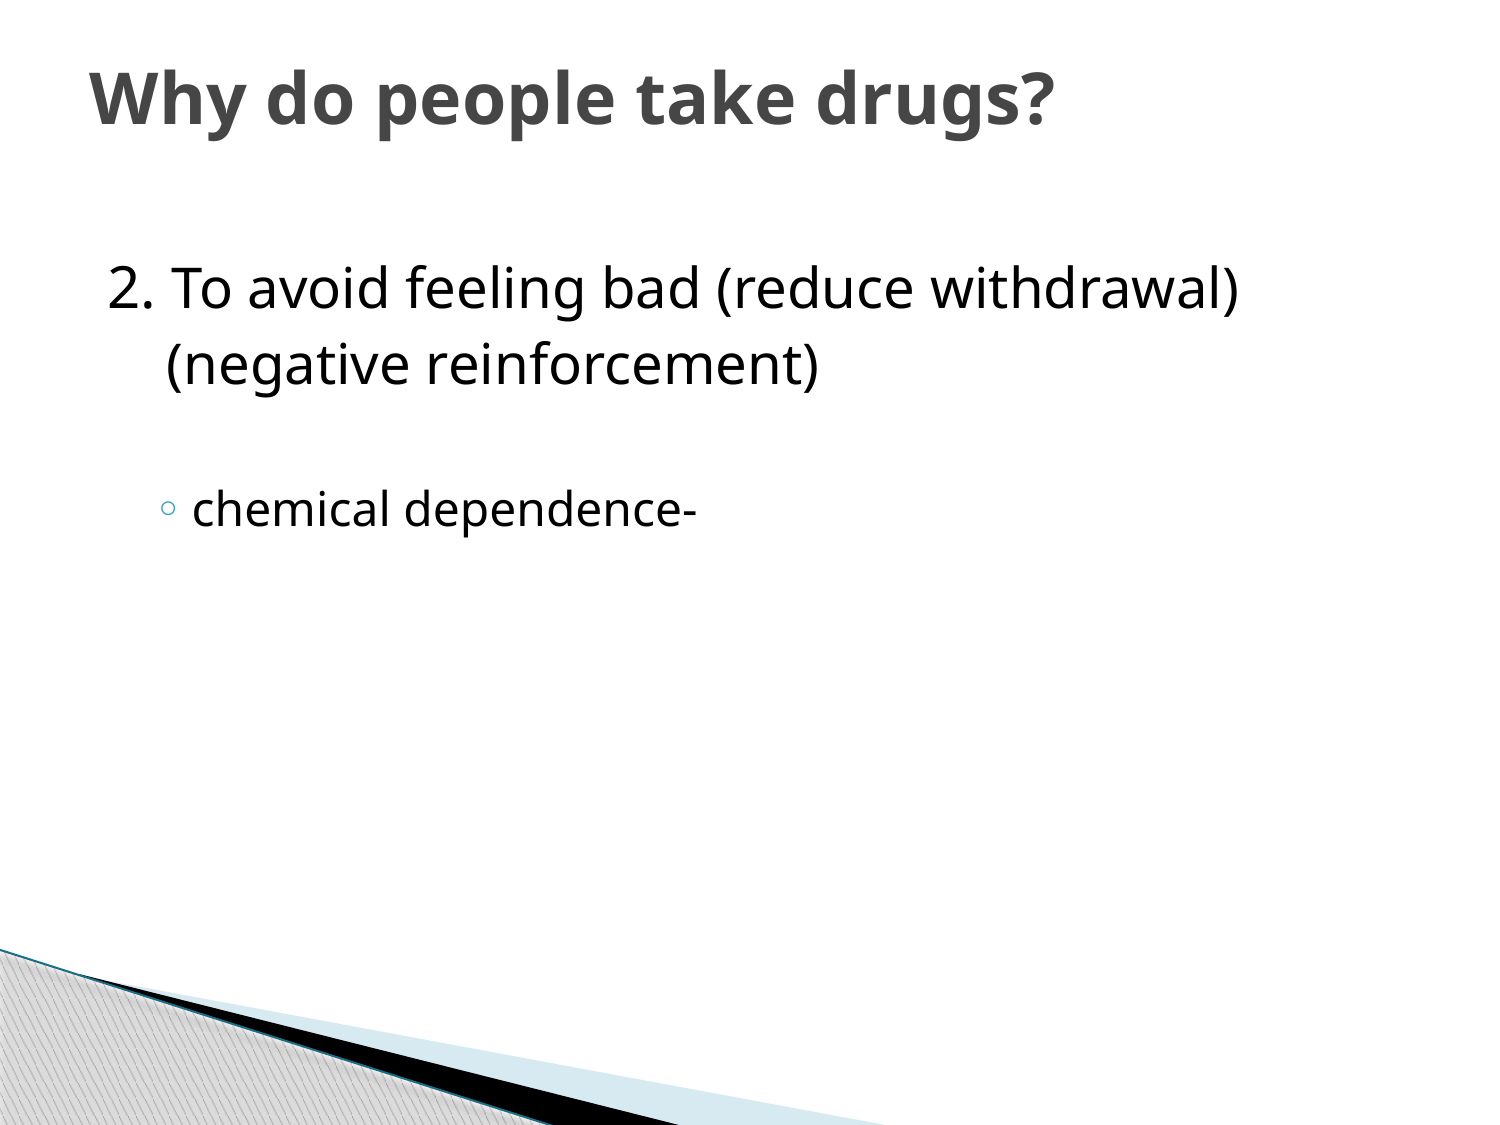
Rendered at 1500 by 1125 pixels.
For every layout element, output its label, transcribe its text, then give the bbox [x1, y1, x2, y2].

title Why do people take drugs? [75, 45, 1425, 233]
list 2. To avoid feeling bad (reduce withdrawal) (negative reinforcement) chemical dependence- [75, 243, 1425, 986]
